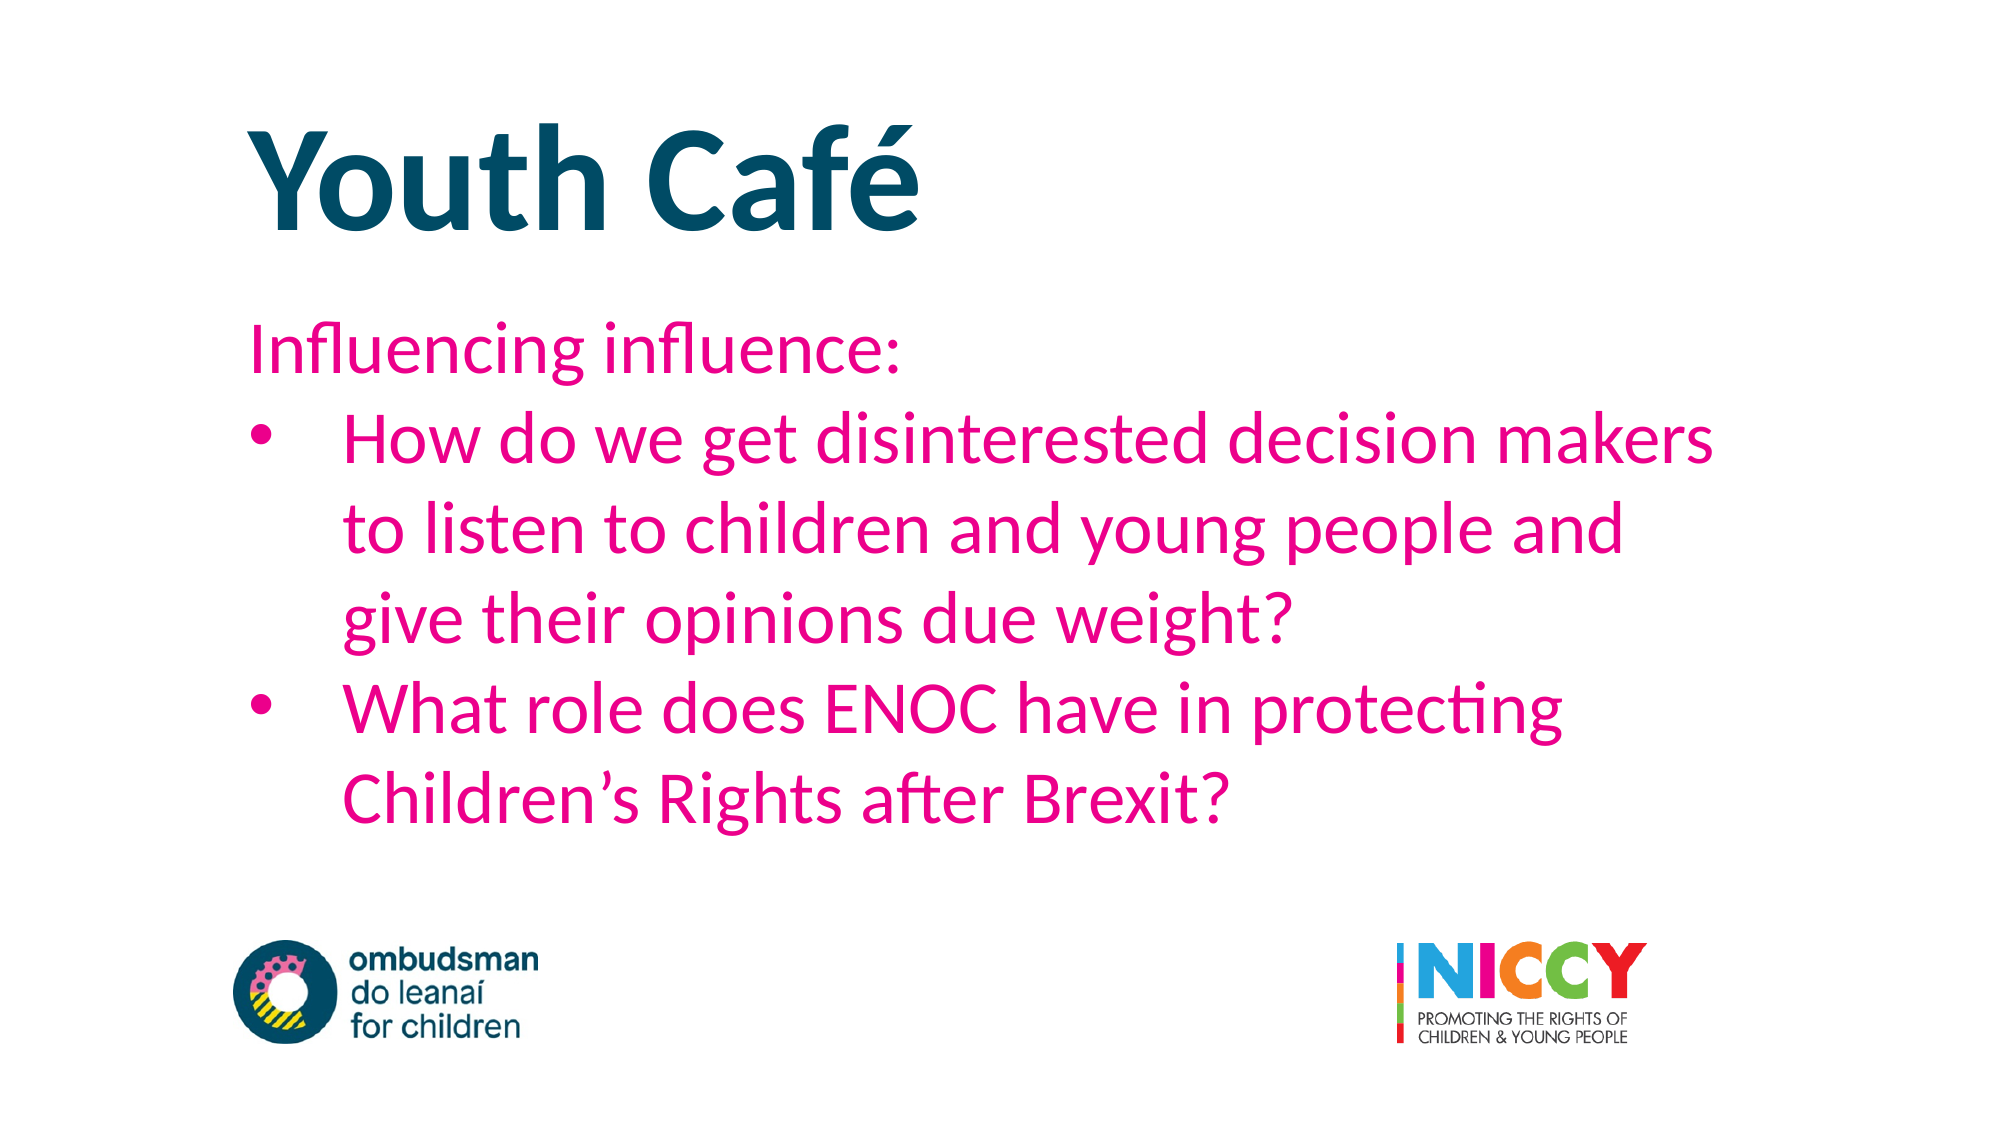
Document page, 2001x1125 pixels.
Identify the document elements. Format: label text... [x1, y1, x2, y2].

picture [233, 940, 277, 983]
picture [294, 940, 538, 1044]
title Youth Café [233, 88, 1750, 271]
picture [233, 1001, 274, 1044]
picture [250, 955, 308, 1030]
text_box Influencing influence: How do we get disinterested decision makers to listen to children and young people and give their opinions due weight? What role does ENOC have in protecting Children’s Rights after Brexit? [233, 291, 1750, 1009]
picture [1397, 940, 1648, 1044]
